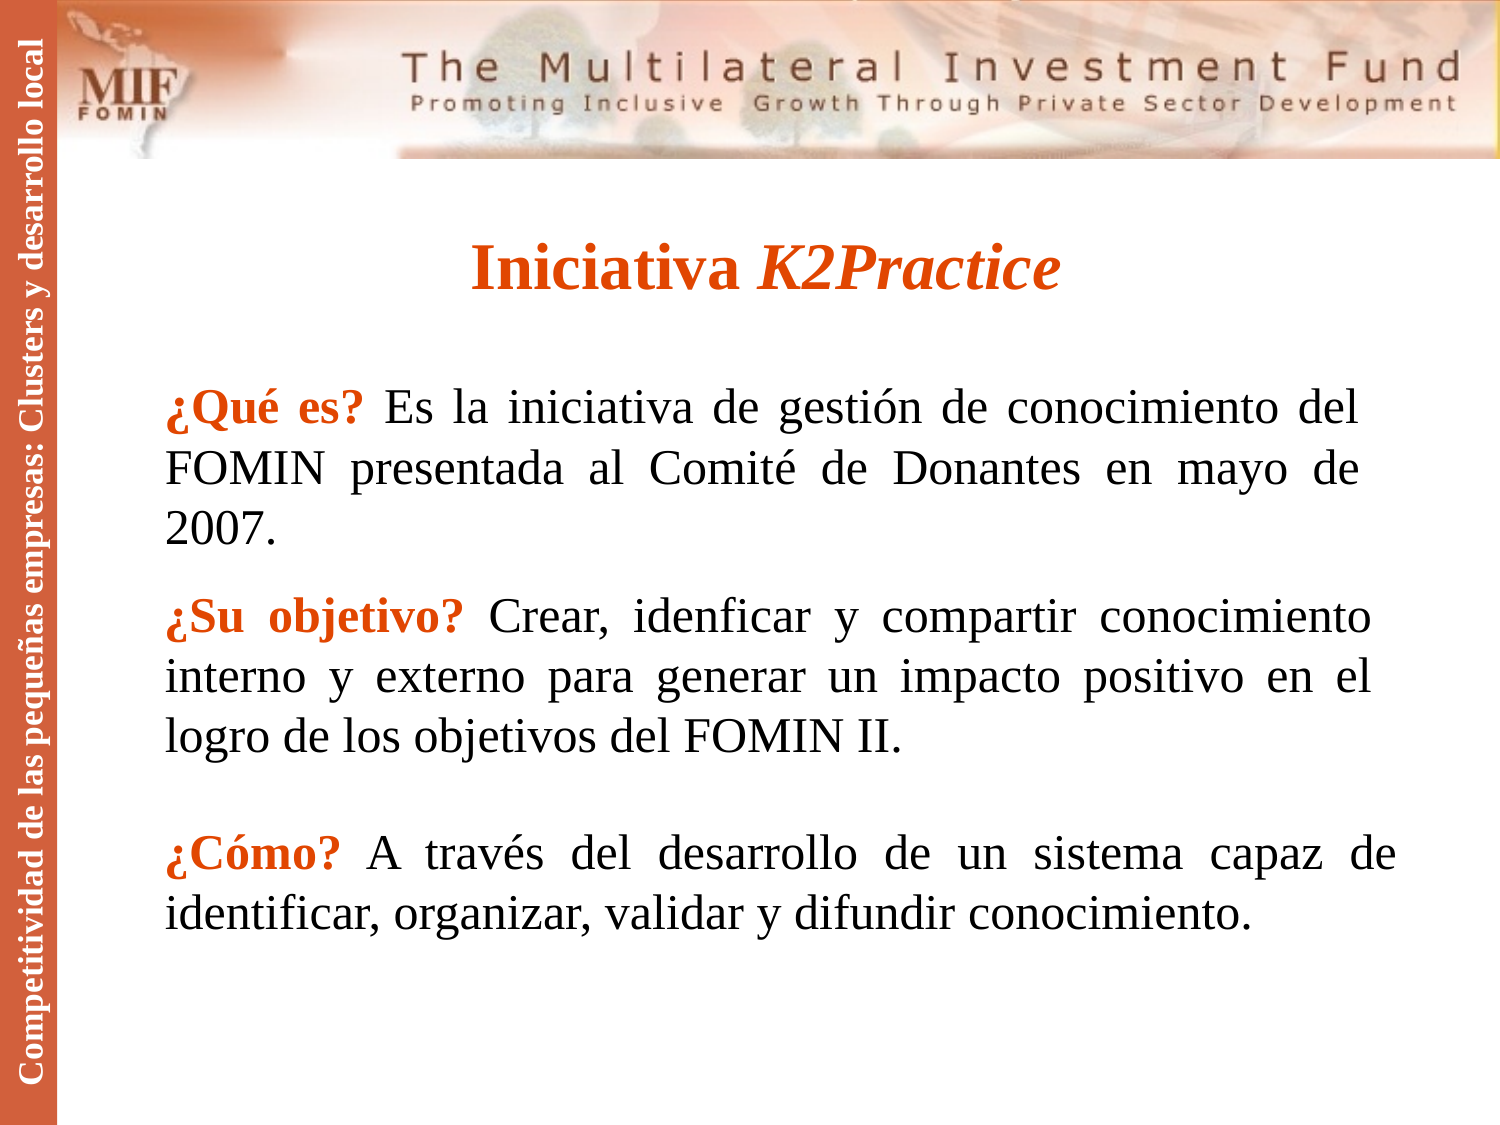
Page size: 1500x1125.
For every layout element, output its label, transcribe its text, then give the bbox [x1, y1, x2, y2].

text_box ¿Qué es? Es la iniciativa de gestión de conocimiento del FOMIN presentada al Comité de Donantes en mayo de 2007. [75, 362, 1375, 563]
text_box Iniciativa K2Practice [274, 224, 1258, 312]
text_box Competitividad de las pequeñas empresas: Clusters y desarrollo local [0, 0, 58, 1125]
text_box ¿Su objetivo? Crear, idenficar y compartir conocimiento interno y externo para generar un impacto positivo en el logro de los objetivos del FOMIN II. [150, 574, 1388, 770]
picture [49, 0, 1500, 160]
text_box ¿Cómo? A través del desarrollo de un sistema capaz de identificar, organizar, validar y difundir conocimiento. [149, 812, 1413, 948]
